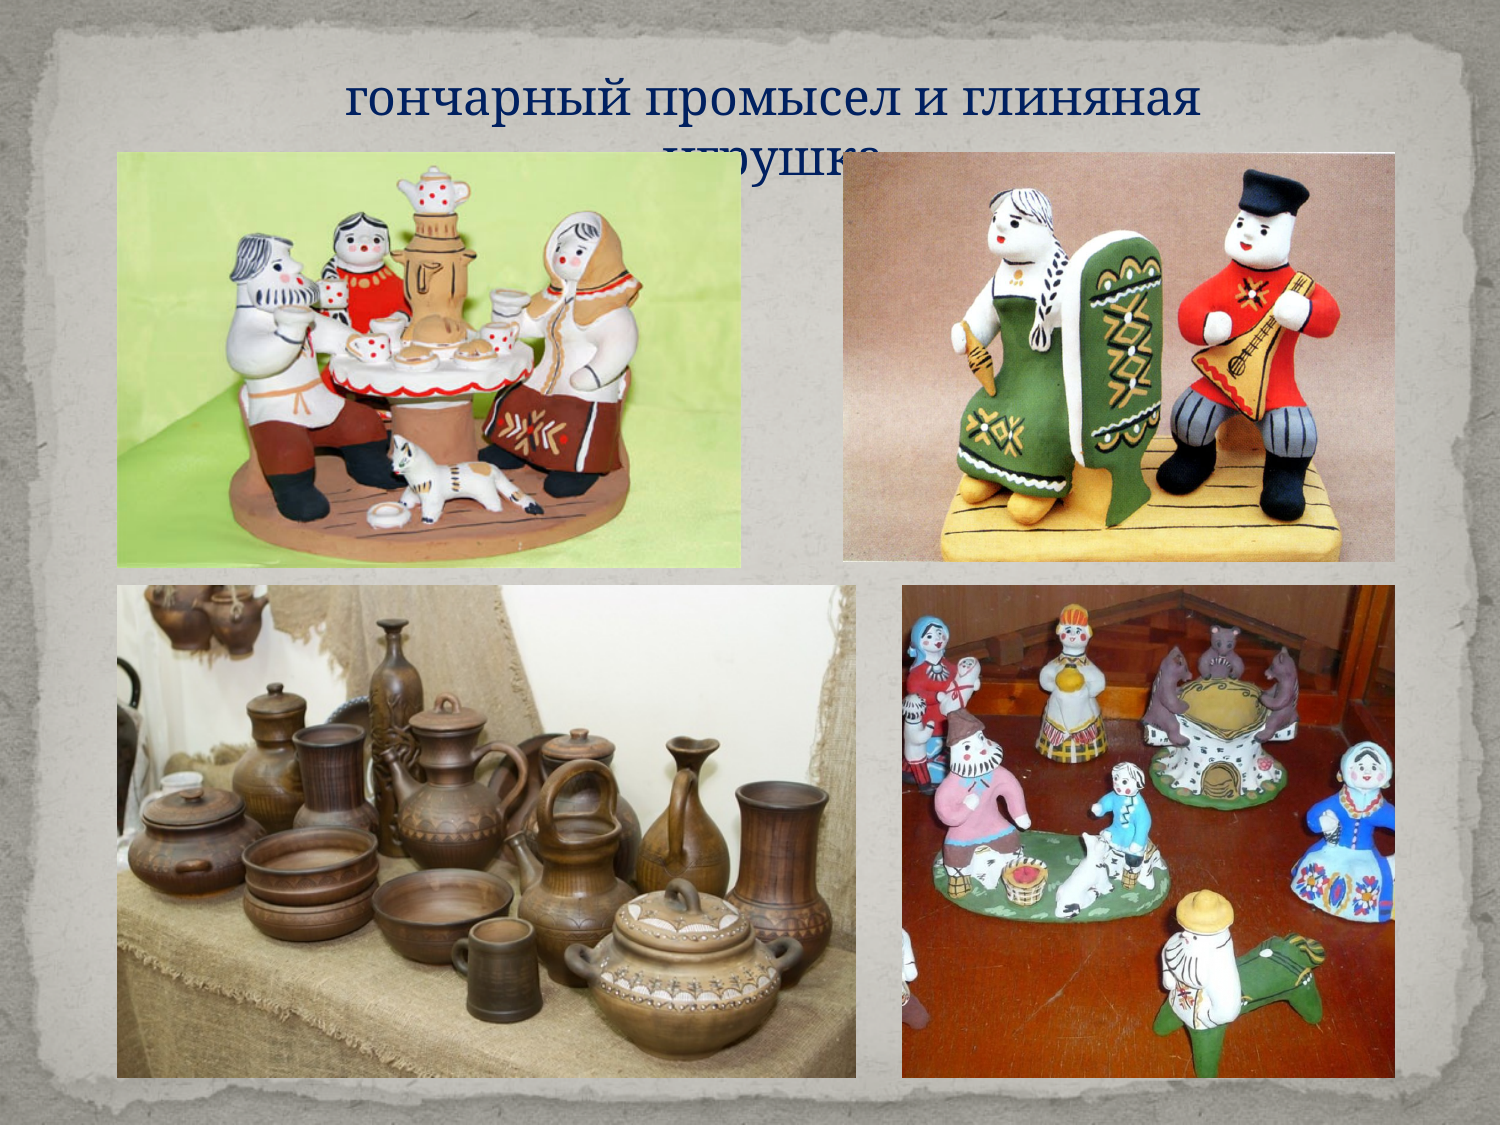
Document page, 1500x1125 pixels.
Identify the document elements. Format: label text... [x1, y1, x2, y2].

picture [117, 585, 856, 1078]
text_box гончарный промысел и глиняная игрушка [257, 58, 1290, 194]
picture [117, 152, 741, 568]
picture [843, 152, 1395, 562]
picture [902, 585, 1395, 1079]
